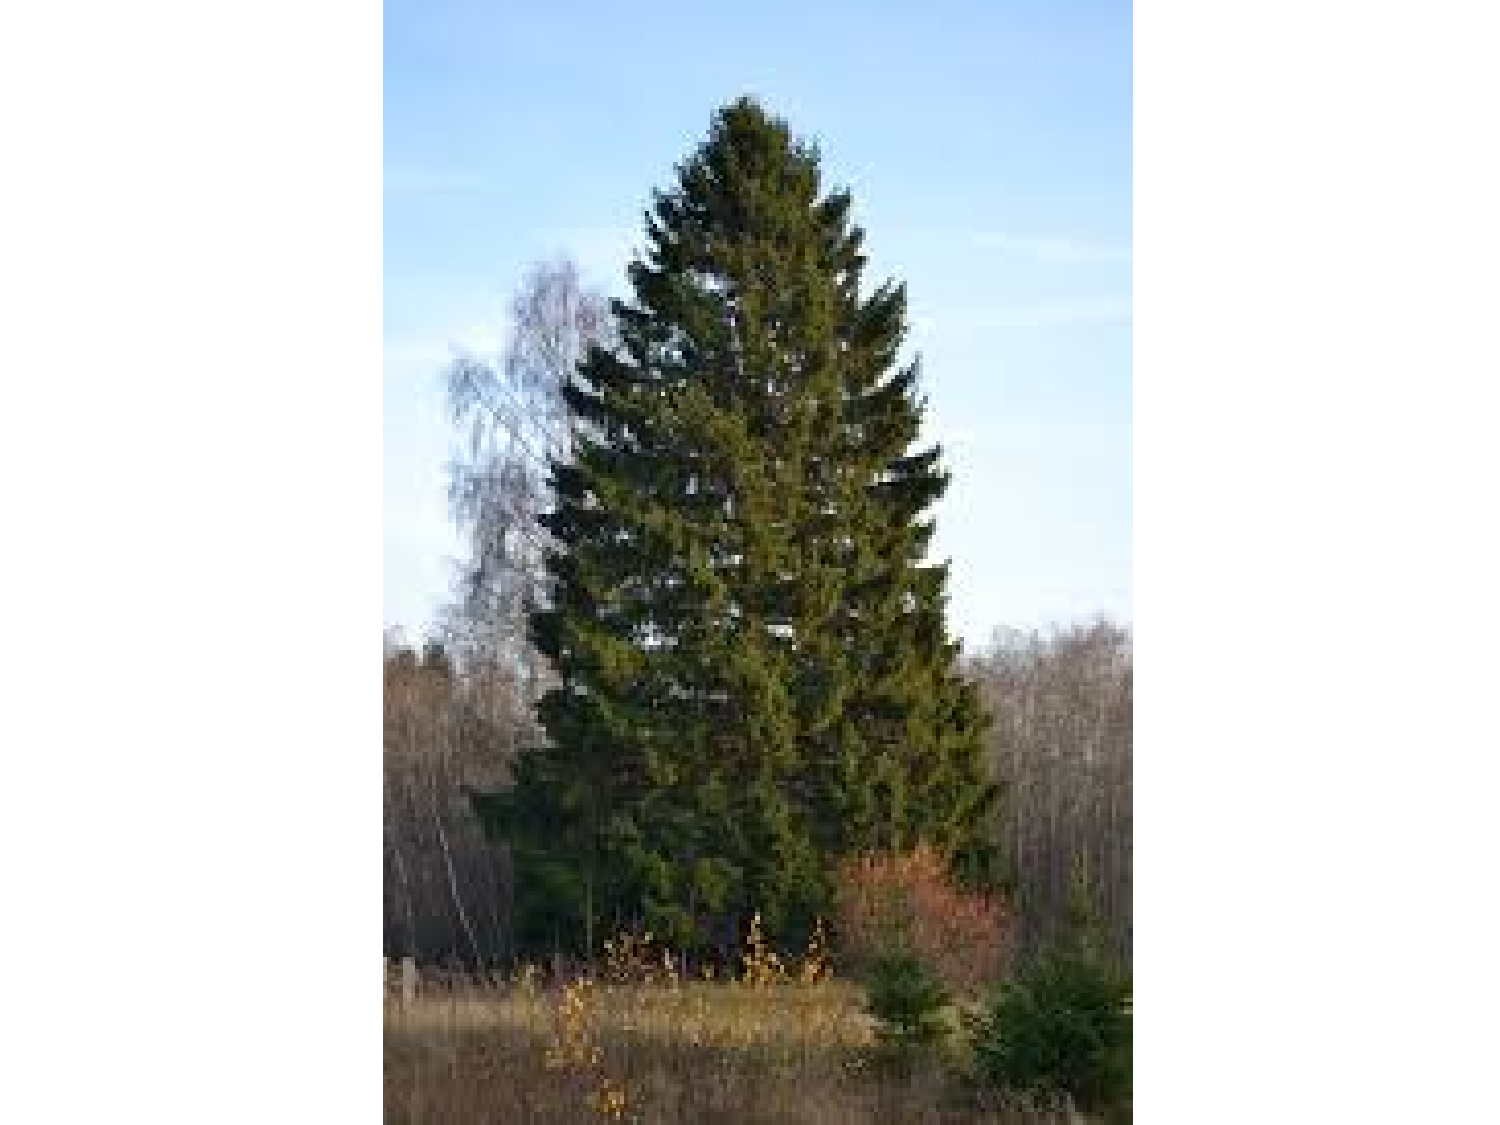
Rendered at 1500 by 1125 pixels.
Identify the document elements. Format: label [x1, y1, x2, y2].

picture [383, 0, 1133, 1125]
